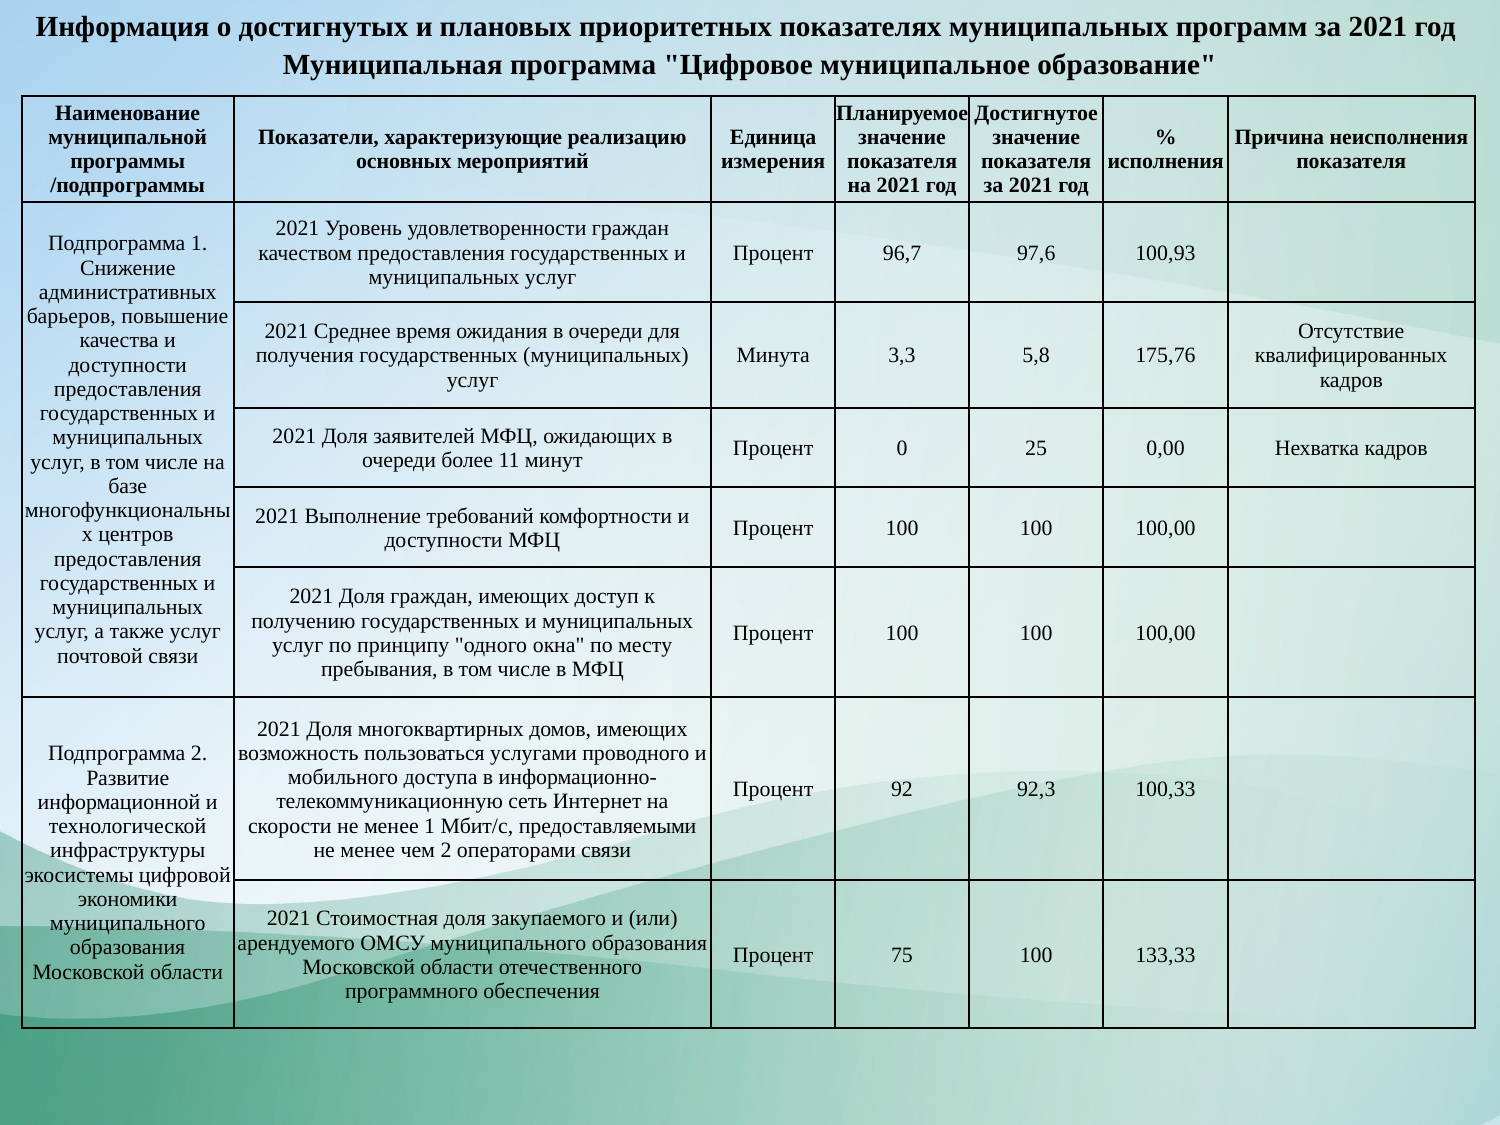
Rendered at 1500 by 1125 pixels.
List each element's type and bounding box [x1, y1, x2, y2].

table_cell [1104, 698, 1227, 879]
table_cell [712, 303, 834, 407]
picture [0, 88, 1500, 1125]
table_header [23, 97, 233, 201]
table_cell [836, 203, 968, 301]
table_cell [836, 568, 968, 696]
table_cell [23, 203, 233, 696]
table_cell [1229, 698, 1474, 879]
table_header [1229, 97, 1474, 201]
table_cell [235, 203, 710, 301]
table_cell [1104, 409, 1227, 486]
table_cell [970, 568, 1102, 696]
table_cell [1229, 203, 1474, 301]
table_cell [1104, 203, 1227, 301]
table_cell [235, 488, 710, 566]
table_header [836, 97, 968, 201]
table_cell [836, 881, 968, 1027]
table_cell [1104, 303, 1227, 407]
table_cell [836, 303, 968, 407]
table_cell [235, 303, 710, 407]
table_cell [970, 488, 1102, 566]
table_cell [712, 881, 834, 1027]
table_cell [712, 698, 834, 879]
table_cell [1229, 409, 1474, 486]
table_cell [836, 409, 968, 486]
text_box [0, 0, 1500, 88]
table_header [1104, 97, 1227, 201]
table_cell [1229, 488, 1474, 566]
table_cell [1104, 488, 1227, 566]
table_cell [1104, 881, 1227, 1027]
table_cell [970, 881, 1102, 1027]
table_cell [1229, 881, 1474, 1027]
table_cell [970, 203, 1102, 301]
table_cell [235, 881, 710, 1027]
table_header [235, 97, 710, 201]
table_cell [712, 203, 834, 301]
table_cell [836, 698, 968, 879]
table_cell [712, 568, 834, 696]
table_cell [235, 568, 710, 696]
table_header [970, 97, 1102, 201]
table_cell [1229, 303, 1474, 407]
table_cell [1104, 568, 1227, 696]
table_cell [836, 488, 968, 566]
table_cell [235, 698, 710, 879]
table_cell [235, 409, 710, 486]
table_cell [970, 409, 1102, 486]
table_cell [712, 409, 834, 486]
table_cell [970, 303, 1102, 407]
table_cell [1229, 568, 1474, 696]
table_cell [970, 698, 1102, 879]
table_header [712, 97, 834, 201]
table_cell [23, 698, 233, 1027]
table_cell [712, 488, 834, 566]
